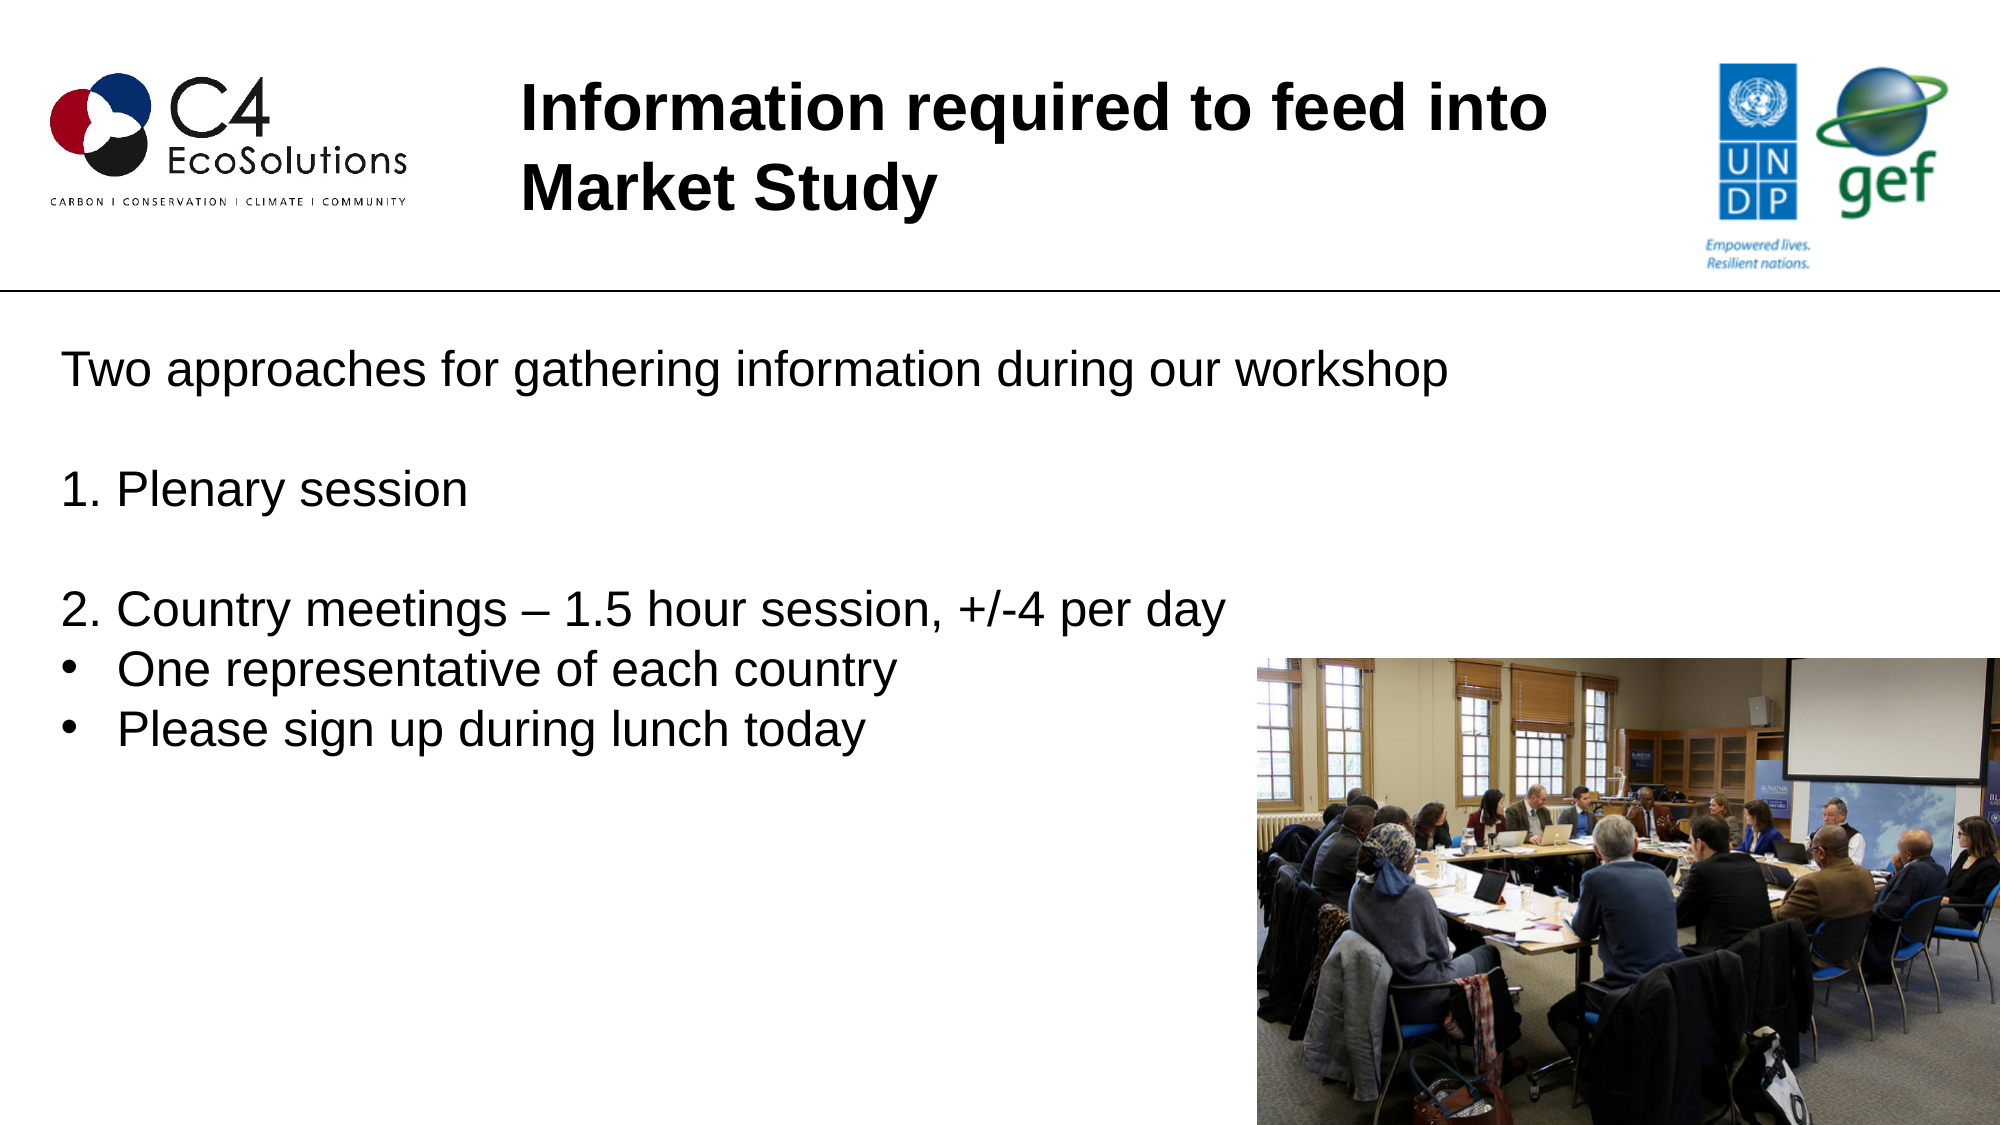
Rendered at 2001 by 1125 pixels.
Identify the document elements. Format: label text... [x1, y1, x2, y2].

picture [45, 68, 411, 208]
picture [1257, 658, 2000, 1125]
text_box Two approaches for gathering information during our workshop 1. Plenary session 2. Country meetings – 1.5 hour session, +/-4 per day One representative of each country Please sign up during lunch today [45, 329, 1468, 764]
picture [1700, 56, 1961, 278]
text_box Information required to feed into Market Study [506, 56, 1696, 232]
